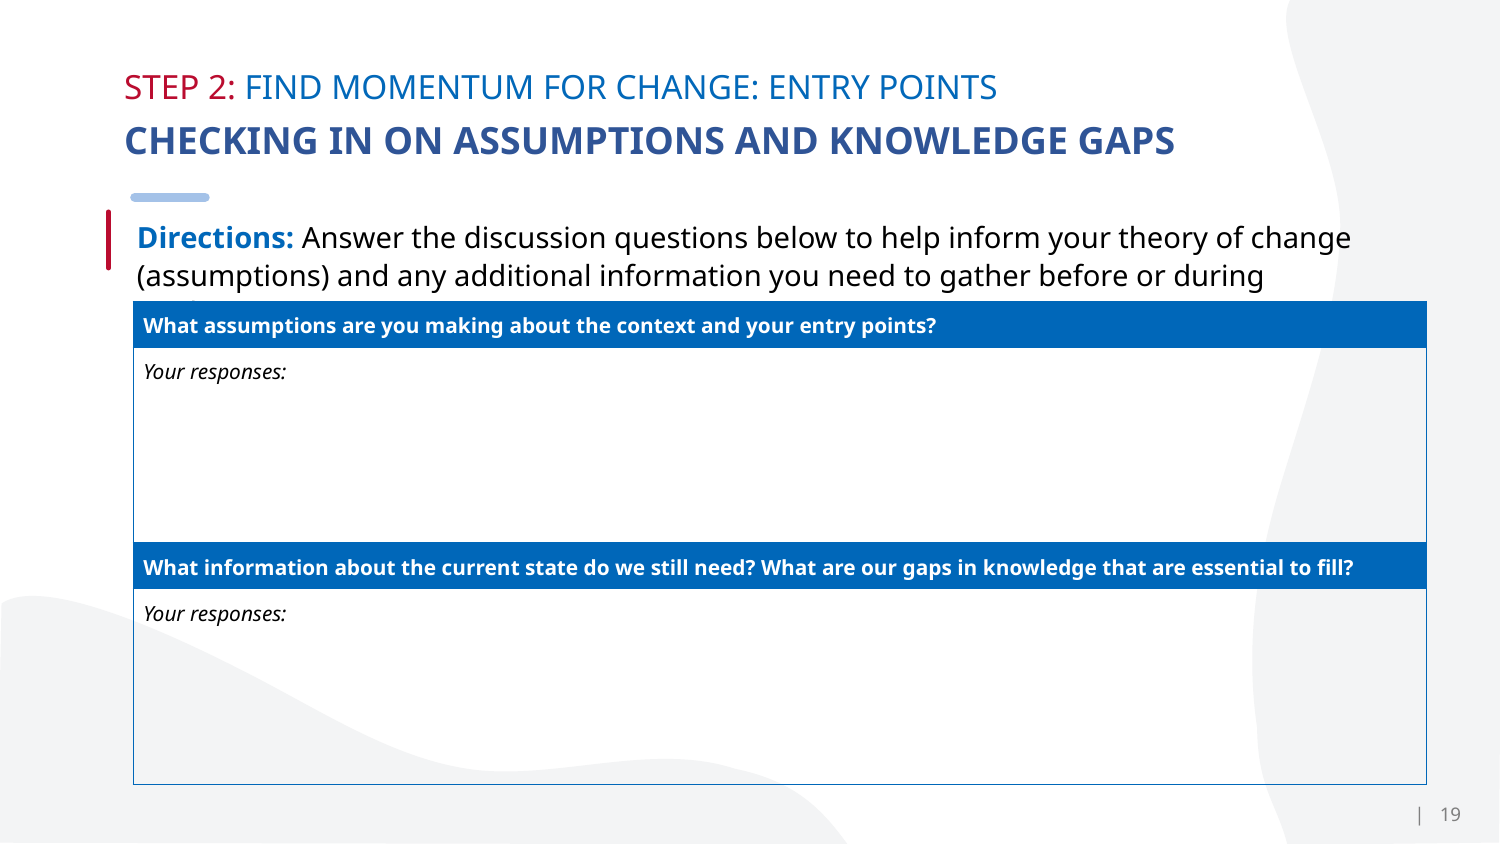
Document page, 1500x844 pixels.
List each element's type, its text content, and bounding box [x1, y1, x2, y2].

table_cell Your responses: [134, 348, 1426, 542]
table_cell What information about the current state do we still need? What are our gaps in knowledge that are essential to fill? [134, 543, 1426, 588]
table_cell Your responses: [134, 589, 1426, 784]
table_header What assumptions are you making about the context and your entry points? [134, 302, 1426, 347]
text_box Directions: Answer the discussion questions below to help inform your theory of change (assumptions) and any additional information you need to gather before or during implementation. [121, 202, 1441, 345]
title STEP 2: FIND MOMENTUM FOR CHANGE: ENTRY POINTS CHECKING IN ON ASSUMPTIONS AND KNOWLEDGE GAPS [112, 57, 1490, 164]
slide_number | 19 [982, 796, 1473, 831]
